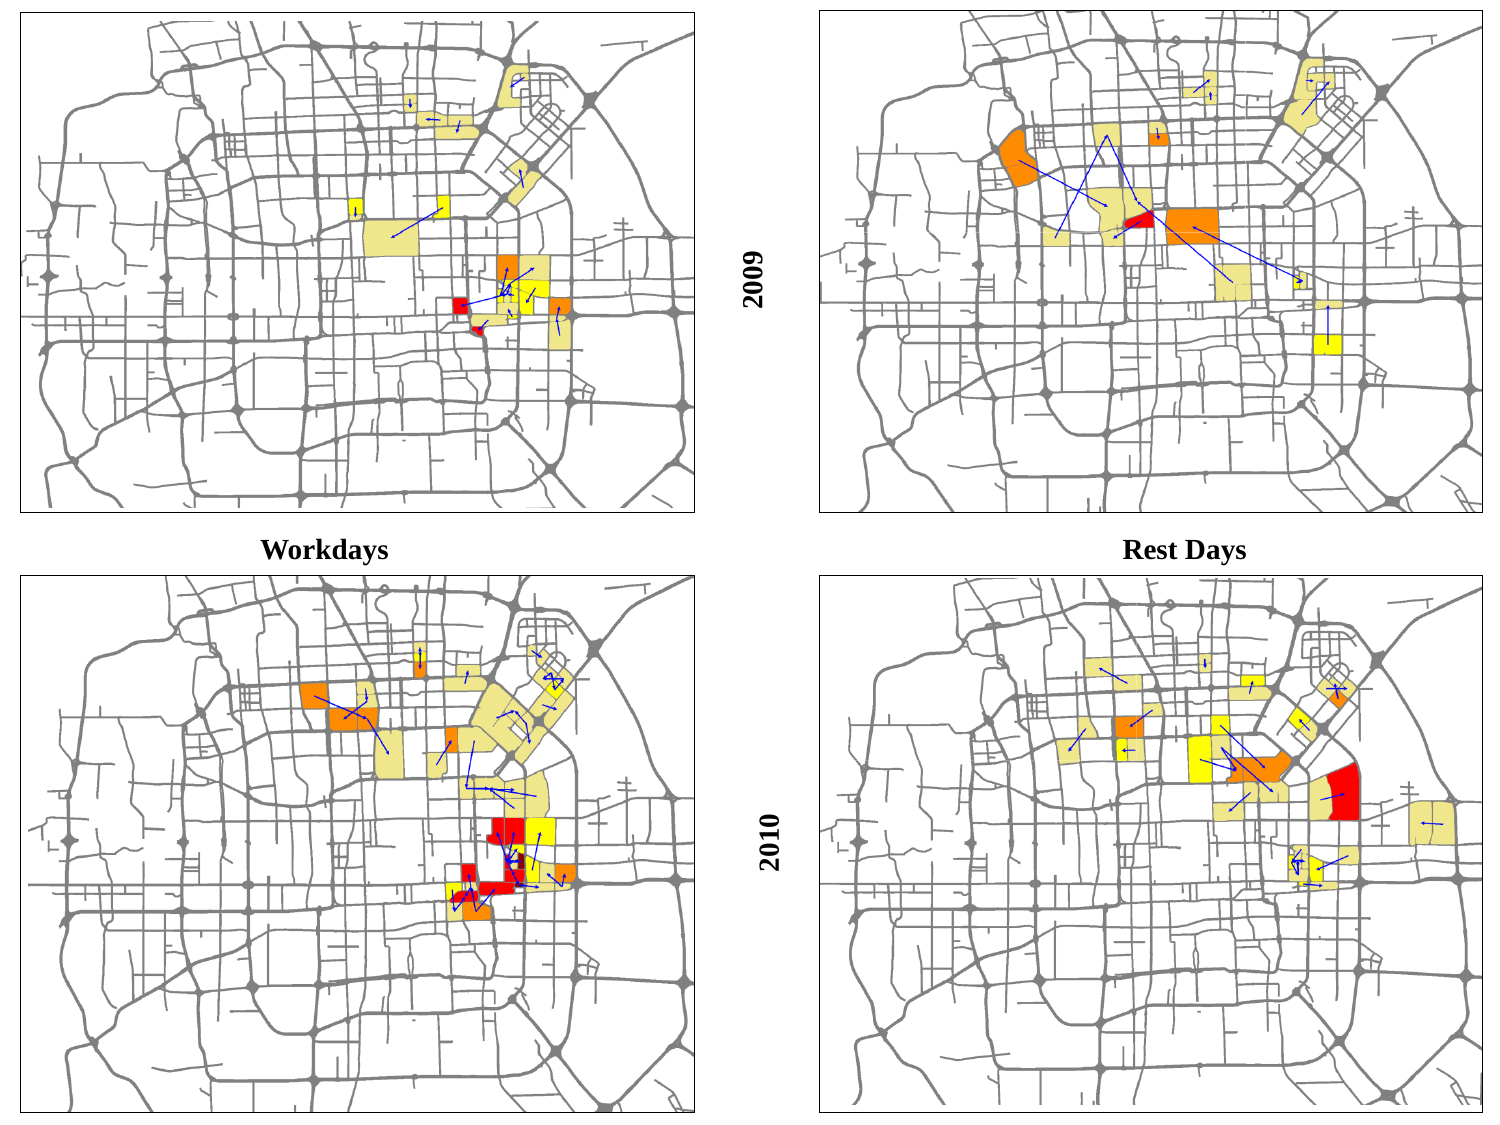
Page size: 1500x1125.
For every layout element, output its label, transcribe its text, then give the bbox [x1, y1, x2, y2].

text_box 2009 [725, 218, 783, 325]
picture [19, 12, 696, 513]
picture [19, 574, 696, 1113]
picture [819, 574, 1483, 1113]
picture [819, 10, 1483, 513]
text_box 2010 [742, 762, 783, 888]
text_box Rest Days [1107, 522, 1295, 573]
text_box Workdays [245, 522, 433, 573]
